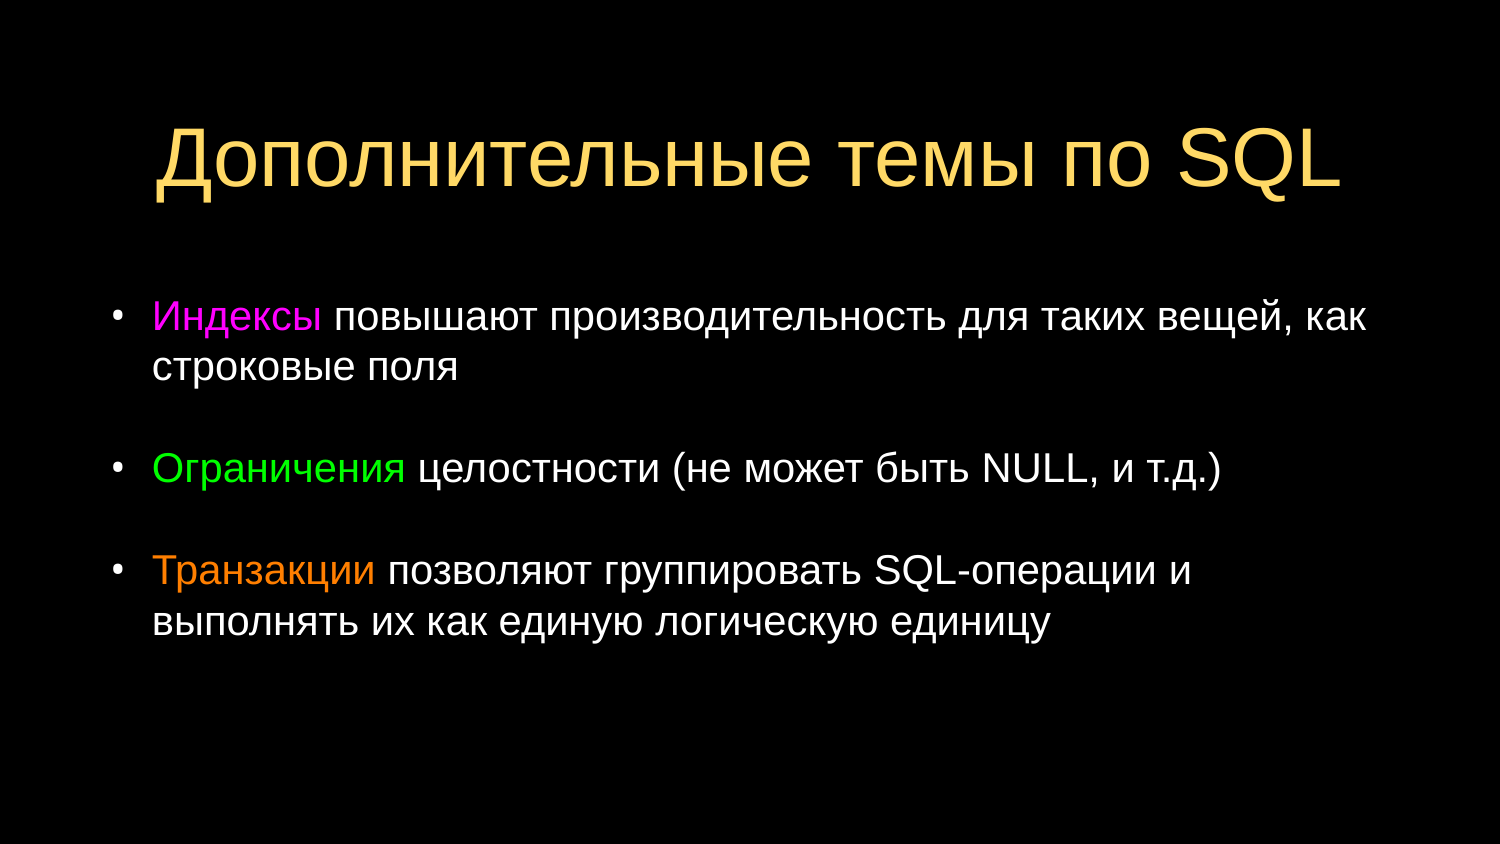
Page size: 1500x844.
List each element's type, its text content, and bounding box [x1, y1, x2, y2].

title Дополнительные темы по SQL [106, 71, 1393, 235]
list Индексы повышают производительность для таких вещей, как строковые поля Ограничения целостности (не может быть NULL, и т.д.) Транзакции позволяют группировать SQL-операции и выполнять их как единую логическую единицу [106, 240, 1393, 692]
